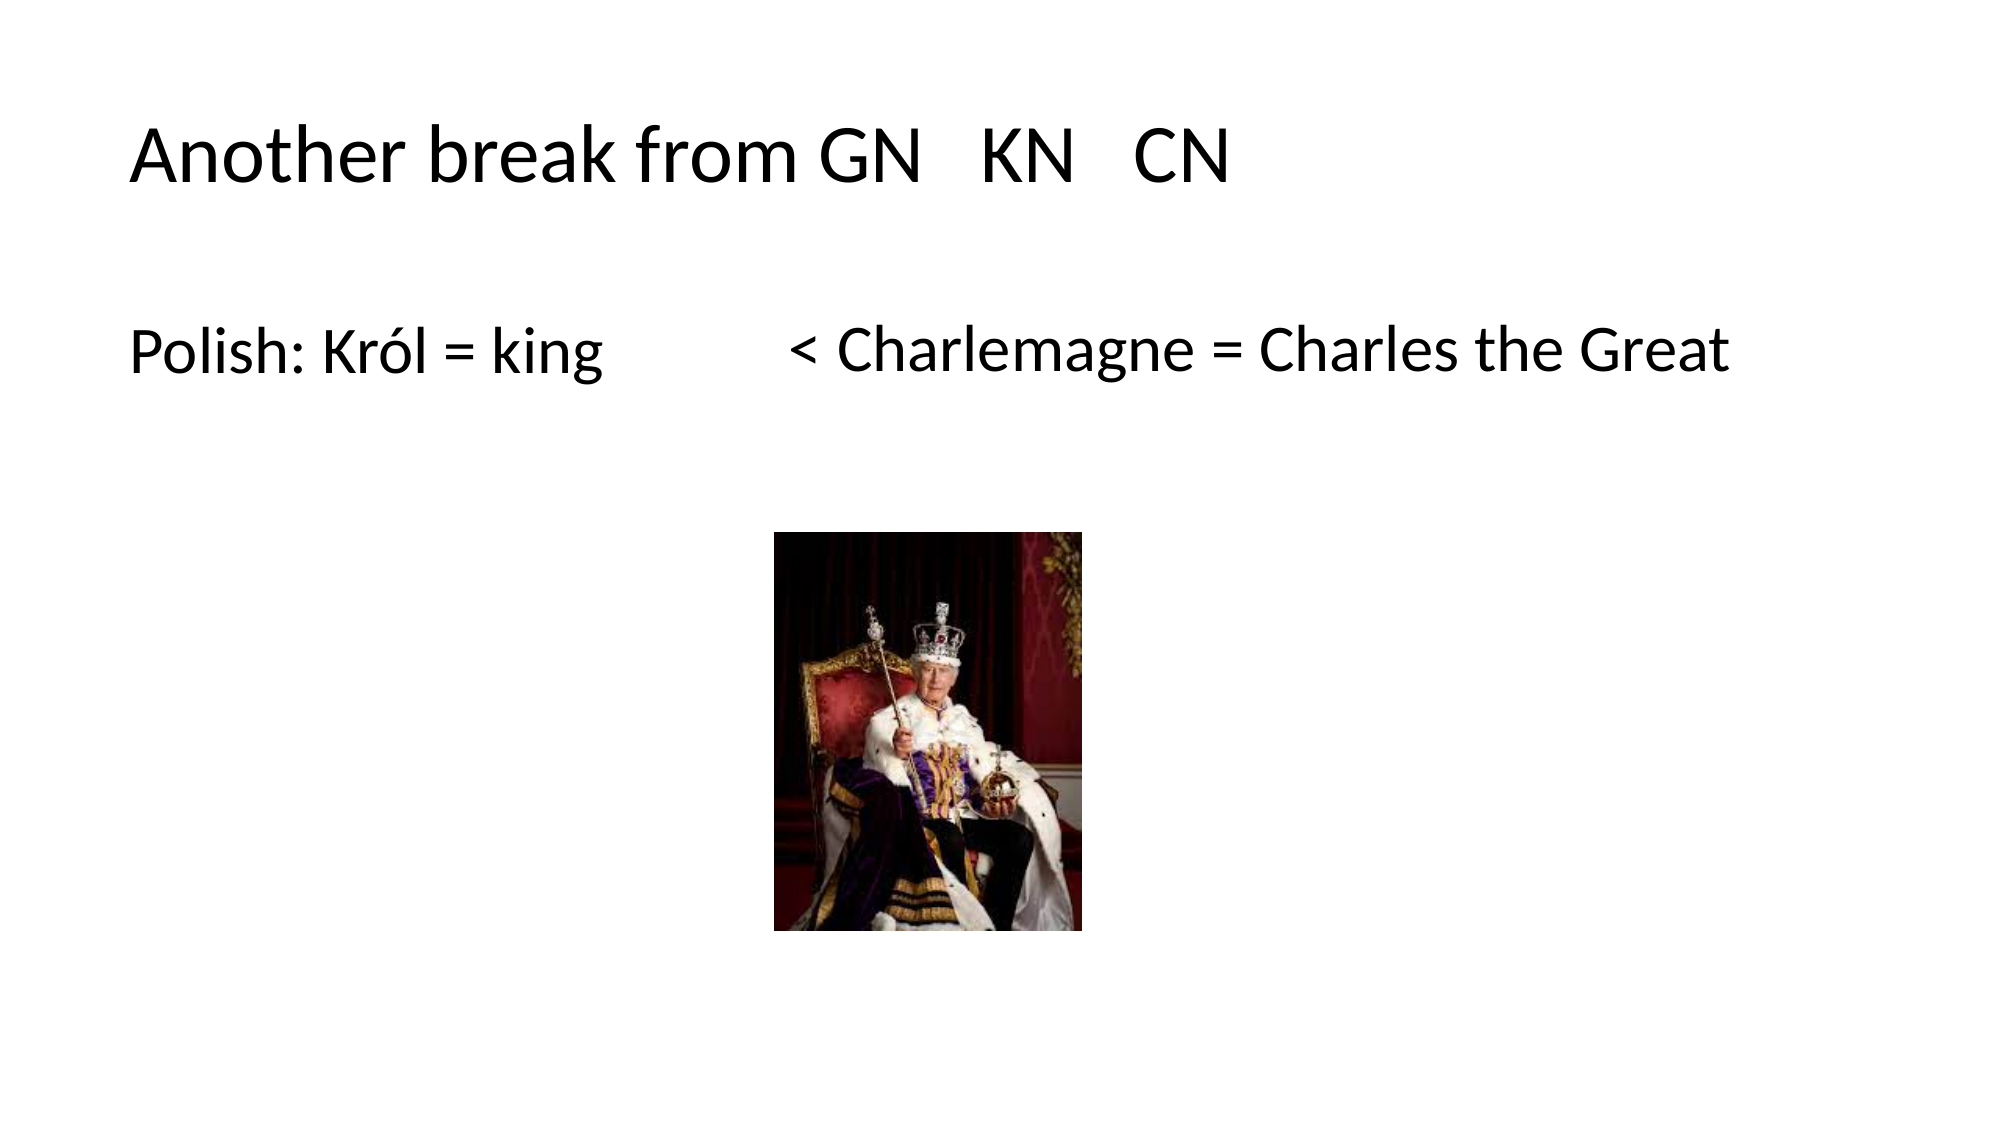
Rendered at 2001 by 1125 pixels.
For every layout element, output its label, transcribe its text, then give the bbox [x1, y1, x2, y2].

picture [774, 532, 1082, 931]
text_box Another break from GN KN CN [115, 91, 1595, 207]
text_box < Charlemagne = Charles the Great [774, 297, 1827, 393]
text_box Polish: Król = king [115, 299, 675, 395]
